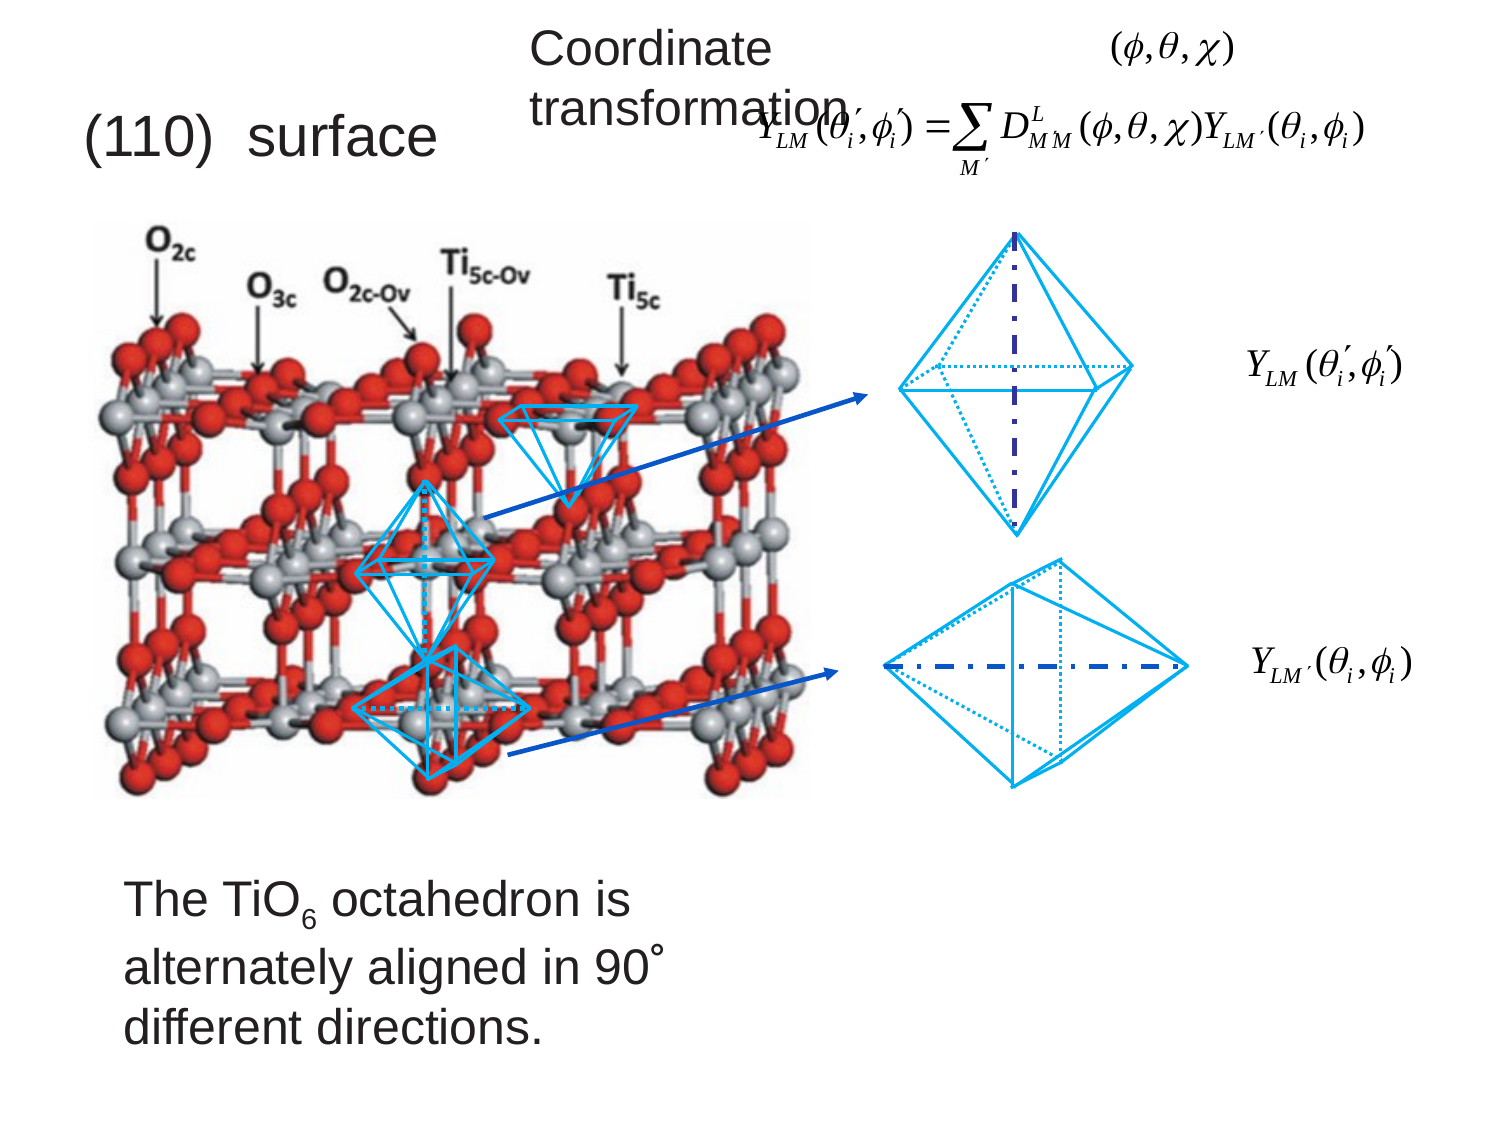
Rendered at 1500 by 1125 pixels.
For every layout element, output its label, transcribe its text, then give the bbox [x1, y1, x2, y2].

text_box Coordinate transformation [514, 8, 1090, 143]
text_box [88, 219, 810, 799]
text_box (110) surface [68, 91, 462, 176]
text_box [883, 558, 1189, 789]
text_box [507, 670, 839, 756]
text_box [1246, 634, 1420, 694]
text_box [483, 394, 869, 519]
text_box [752, 96, 1372, 185]
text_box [898, 232, 1134, 537]
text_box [1104, 22, 1242, 76]
text_box The TiO6 octahedron is alternately aligned in 90˚ different directions. [108, 859, 837, 1063]
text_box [1241, 336, 1412, 396]
